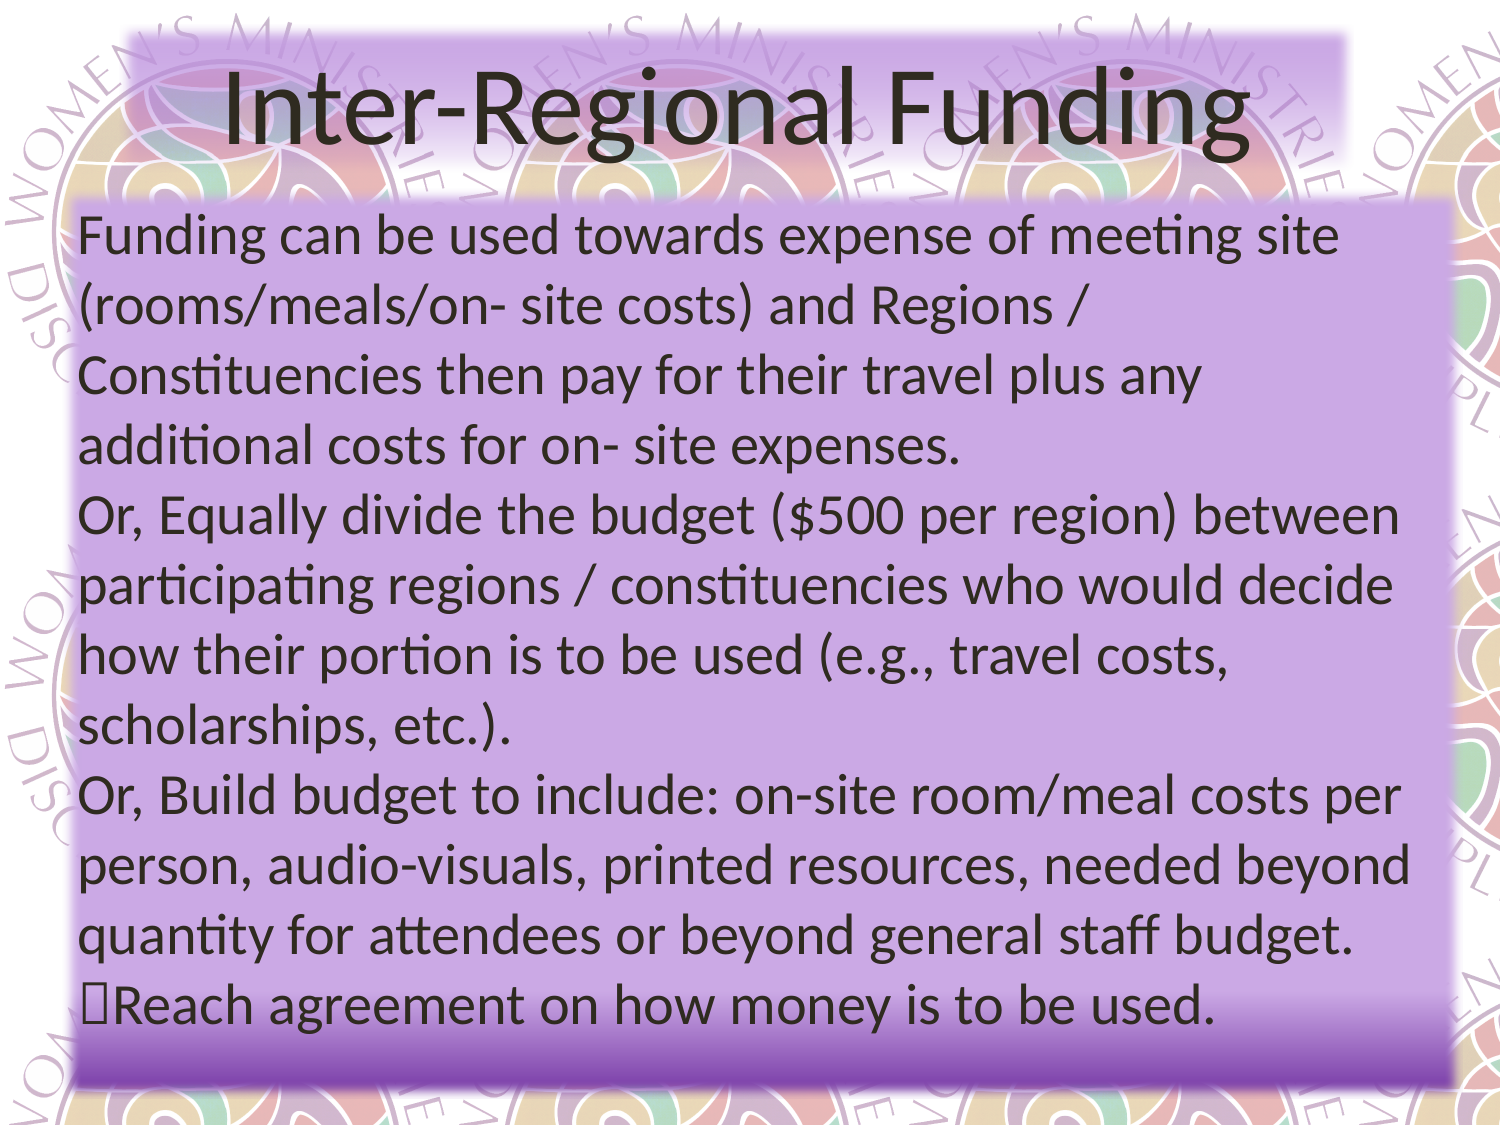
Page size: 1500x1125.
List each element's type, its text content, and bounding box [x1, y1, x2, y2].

text_box Inter-Regional Funding [139, 44, 1337, 158]
text_box Funding can be used towards expense of meeting site (rooms/meals/on- site costs) and Regions / Constituencies then pay for their travel plus any additional costs for on- site expenses. Or, Equally divide the budget ($500 per region) between participating regions / constituencies who would decide how their portion is to be used (e.g., travel costs, scholarships, etc.). Or, Build budget to include: on-site room/meal costs per person, audio-visuals, printed resources, needed beyond quantity for attendees or beyond general staff budget. Reach agreement on how money is to be used. [80, 206, 1448, 1082]
